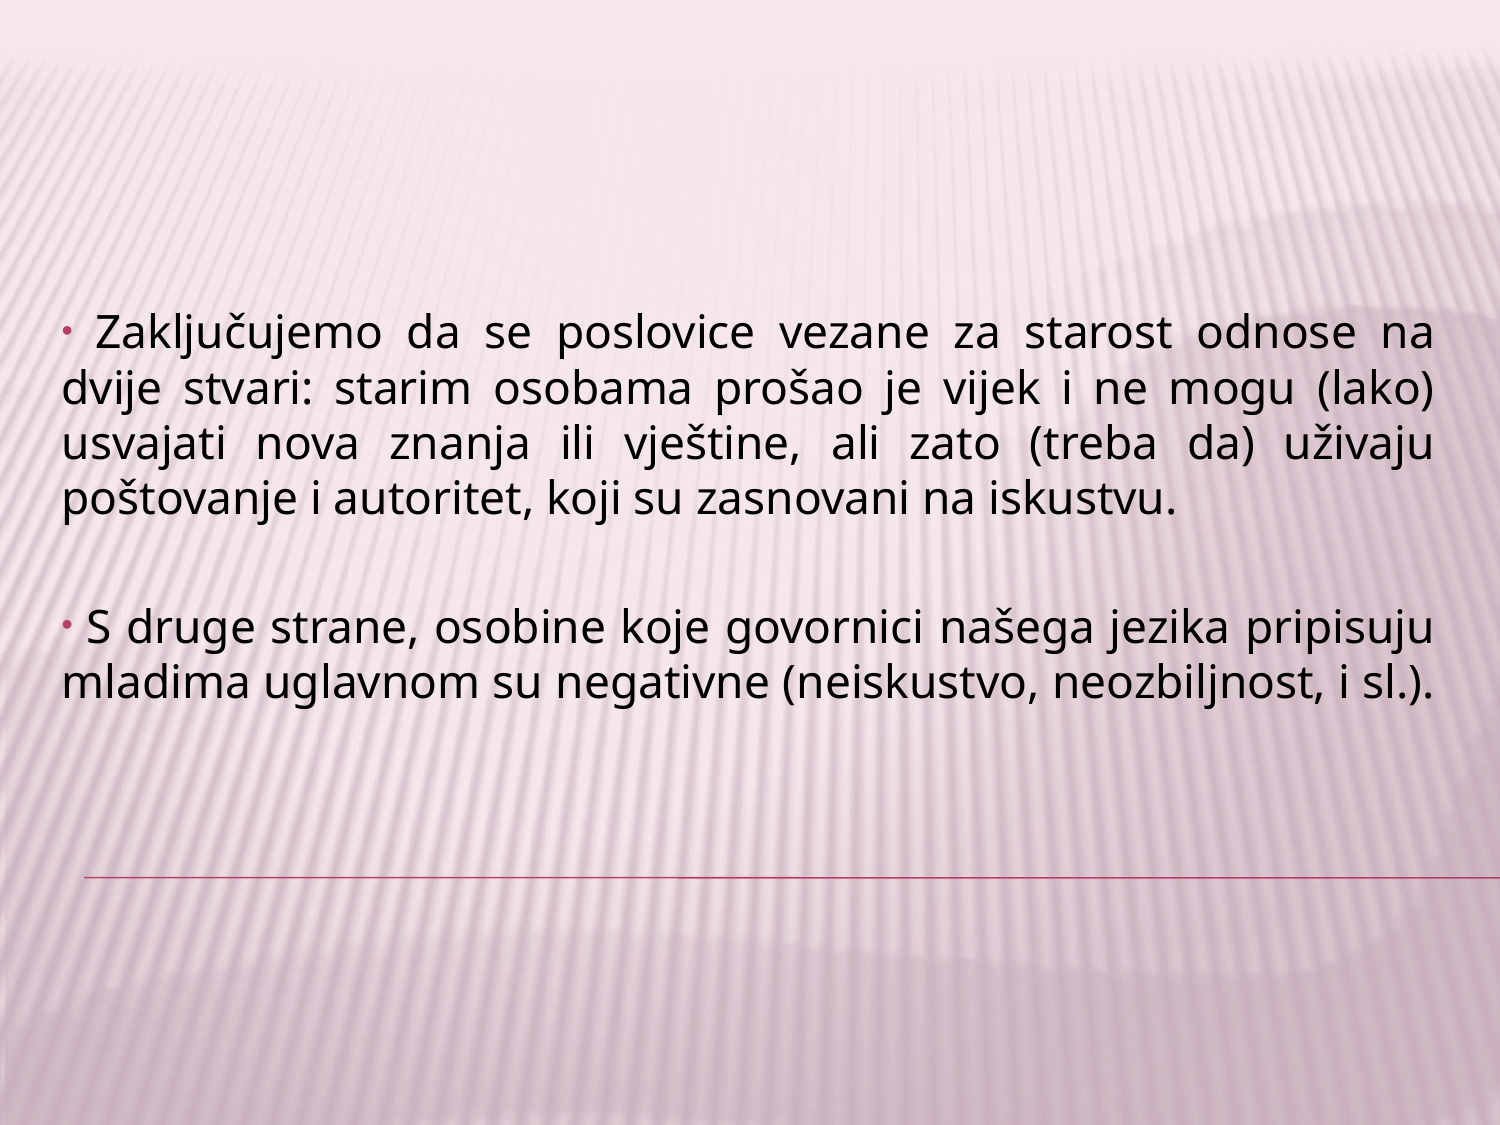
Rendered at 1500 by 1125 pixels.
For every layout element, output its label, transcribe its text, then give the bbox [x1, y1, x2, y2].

subtitle Zaključujemo da se poslovice vezane za starost odnose na dvije stvari: starim osobama prošao je vijek i ne mogu (lako) usvajati nova znanja ili vještine, ali zato (treba da) uživaju poštovanje i autoritet, koji su zasnovani na iskustvu. S druge strane, osobine koje govornici našega jezika pripisuju mladima uglavnom su negativne (neiskustvo, neozbiljnost, i sl.). [46, 175, 1450, 715]
